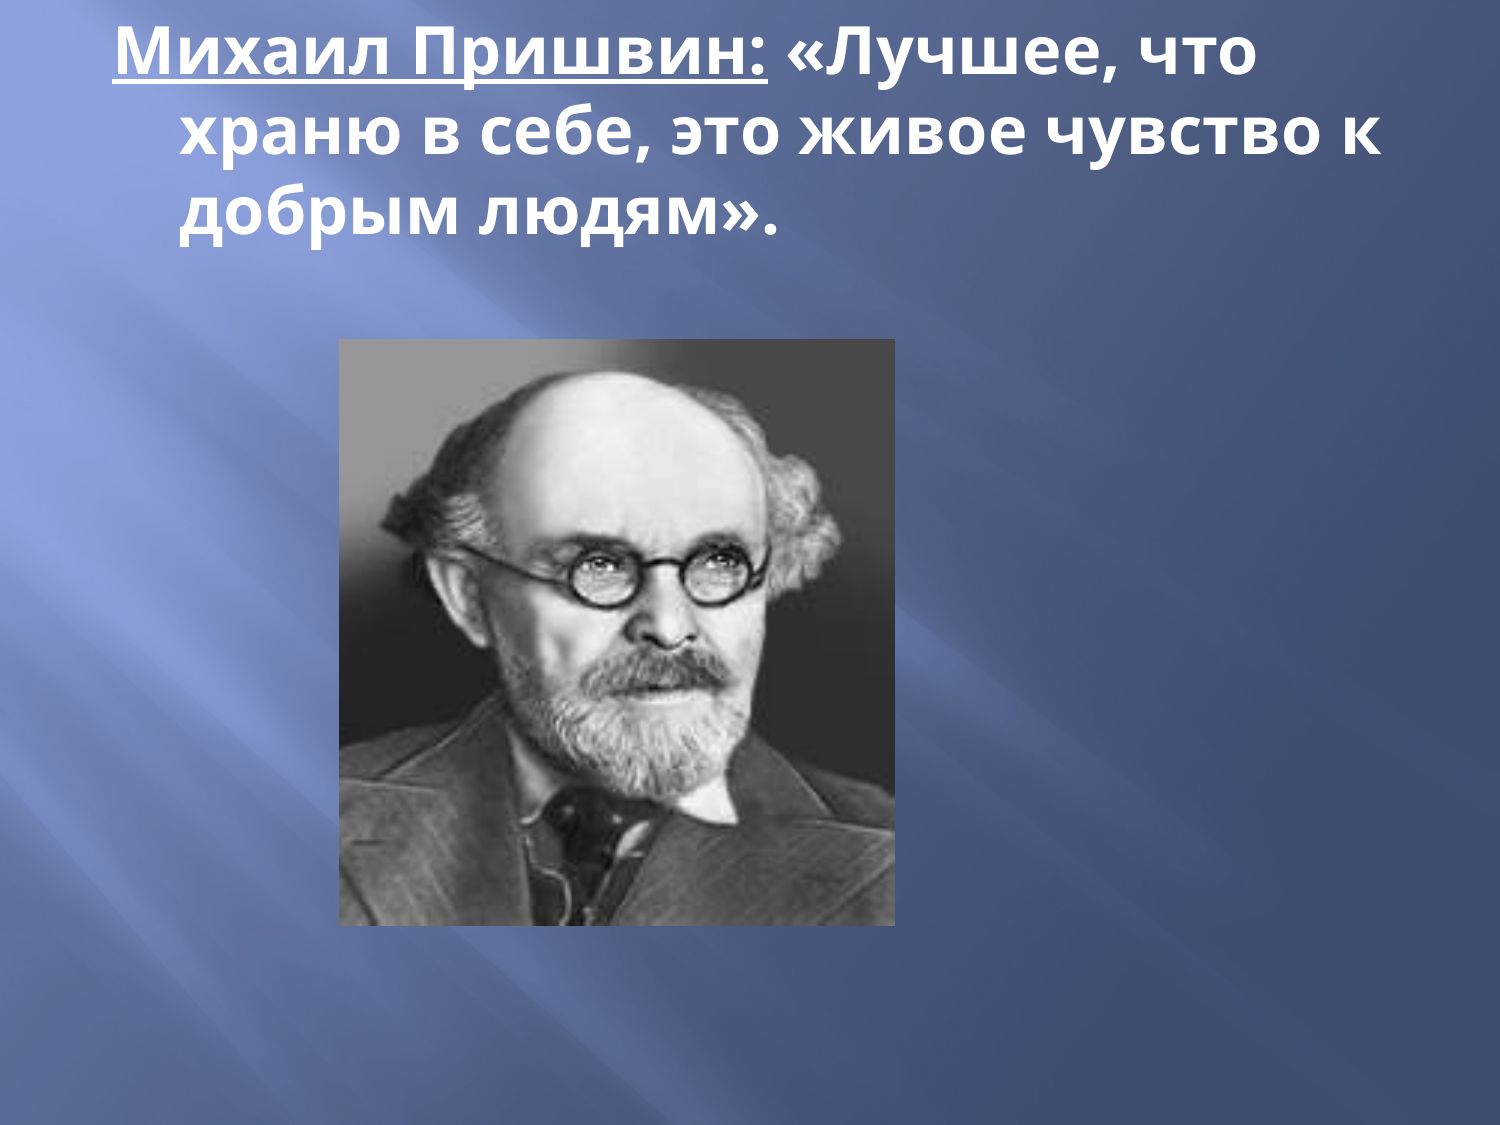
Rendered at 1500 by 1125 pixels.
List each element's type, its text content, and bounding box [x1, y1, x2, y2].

list Михаил Пришвин: «Лучшее, что храню в себе, это живое чувство к добрым людям». [75, 0, 1425, 1035]
picture [339, 339, 896, 926]
